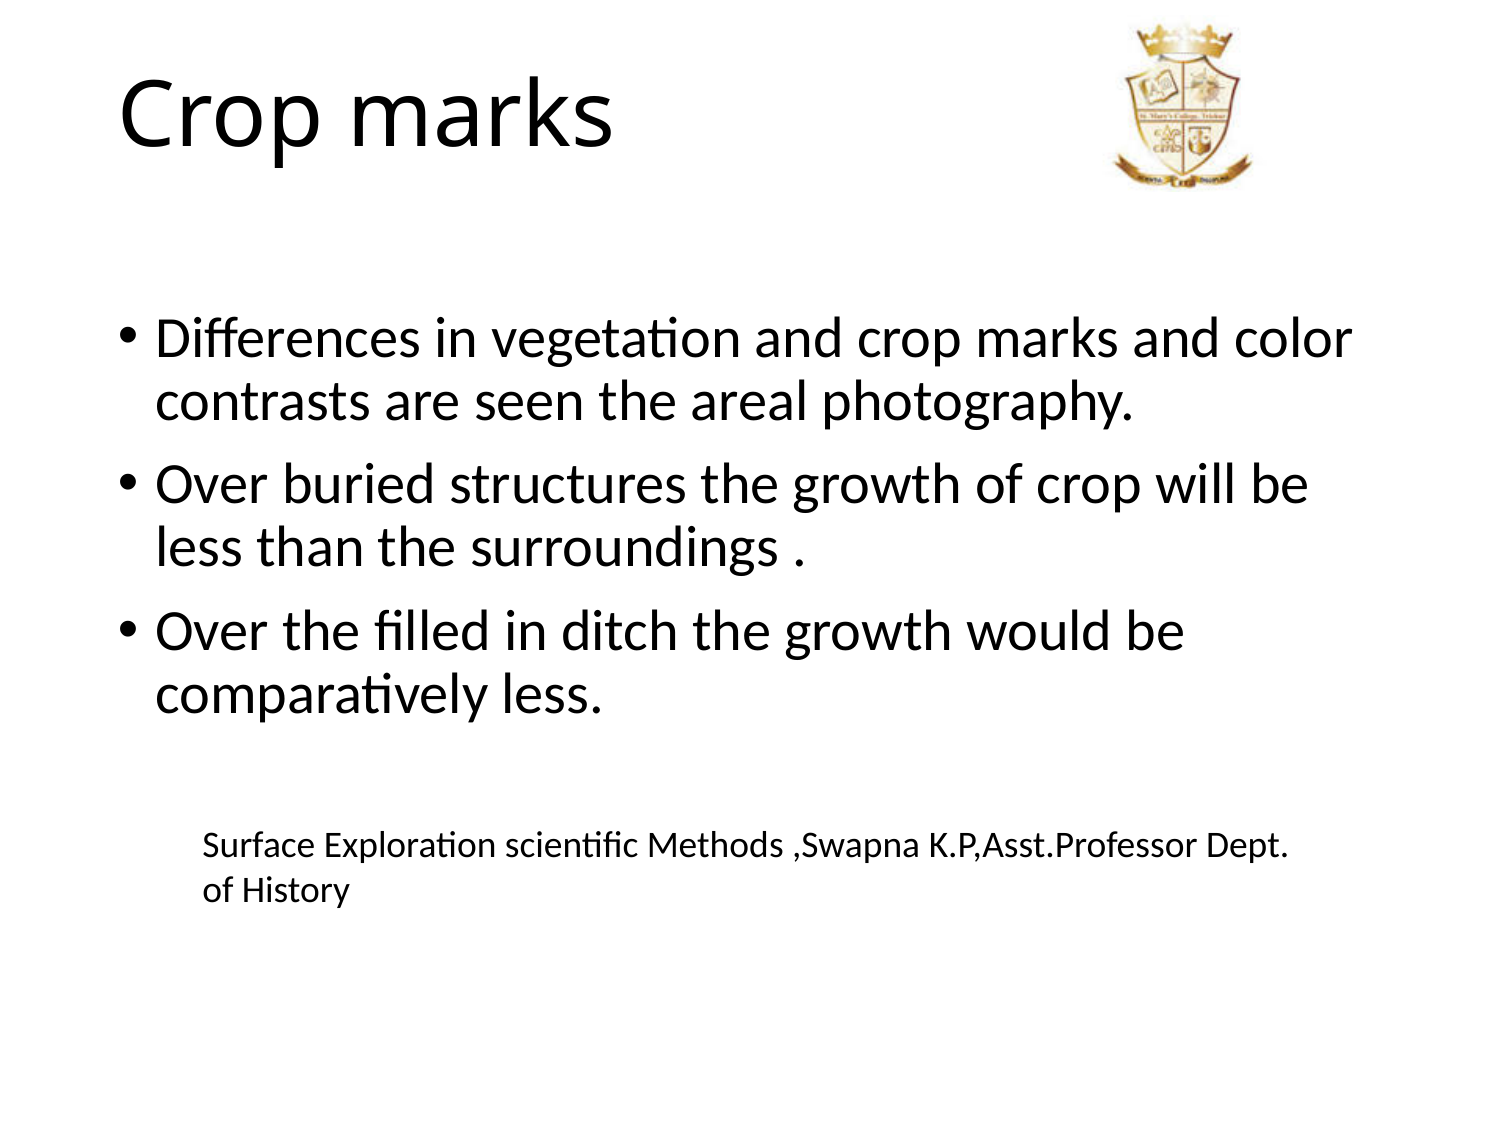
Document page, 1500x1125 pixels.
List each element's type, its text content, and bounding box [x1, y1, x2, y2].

title Crop marks [103, 59, 1397, 278]
text_box Surface Exploration scientific Methods ,Swapna K.P,Asst.Professor Dept. of History [187, 812, 1313, 918]
list Differences in vegetation and crop marks and color contrasts are seen the areal photography. Over buried structures the growth of crop will be less than the surroundings . Over the filled in ditch the growth would be comparatively less. [103, 299, 1397, 1014]
picture [1053, 15, 1313, 192]
